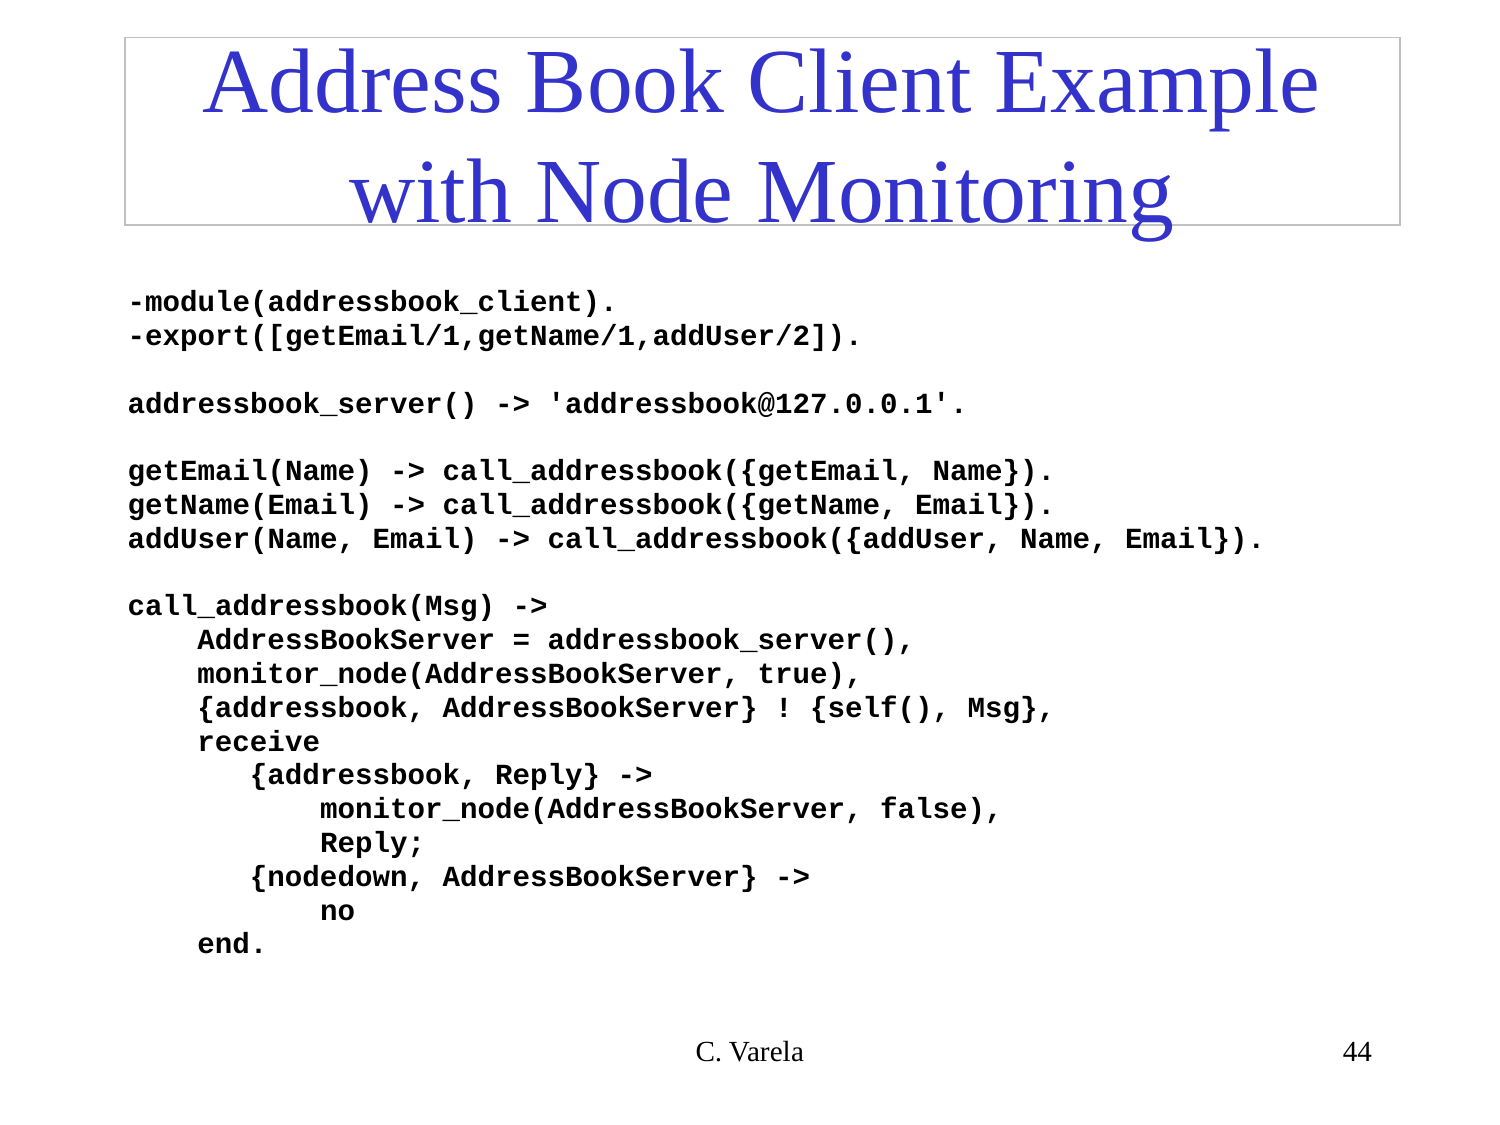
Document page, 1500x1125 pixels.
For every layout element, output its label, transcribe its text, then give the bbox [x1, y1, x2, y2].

slide_number 44 [1074, 1024, 1388, 1101]
list -module(addressbook_client). -export([getEmail/1,getName/1,addUser/2]). addressbook_server() -> 'addressbook@127.0.0.1'. getEmail(Name) -> call_addressbook({getEmail, Name}). getName(Email) -> call_addressbook({getName, Email}). addUser(Name, Email) -> call_addressbook({addUser, Name, Email}). call_addressbook(Msg) -> AddressBookServer = addressbook_server(), monitor_node(AddressBookServer, true), {addressbook, AddressBookServer} ! {self(), Msg}, receive {addressbook, Reply} -> monitor_node(AddressBookServer, false), Reply; {nodedown, AddressBookServer} -> no end. [112, 275, 1388, 988]
title Address Book Client Example with Node Monitoring [124, 37, 1401, 226]
footer C. Varela [249, 1024, 1074, 1101]
